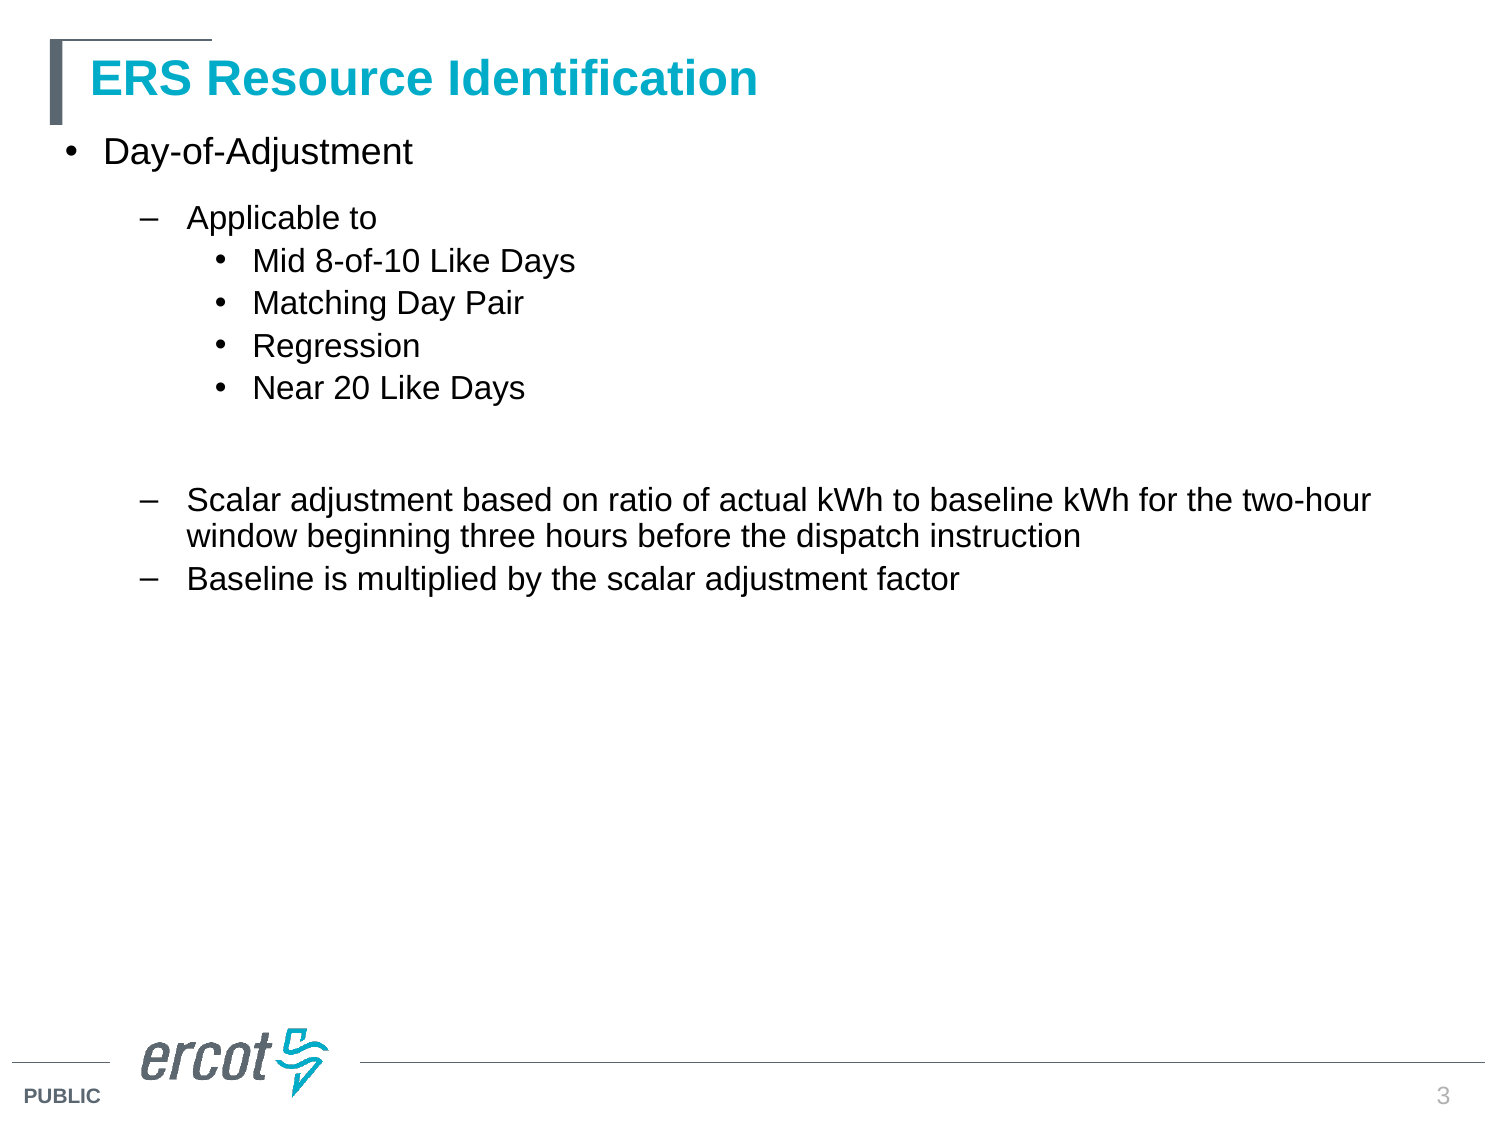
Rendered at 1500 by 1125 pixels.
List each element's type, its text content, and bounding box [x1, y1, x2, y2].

list Day-of-Adjustment Applicable to Mid 8-of-10 Like Days Matching Day Pair Regression Near 20 Like Days Scalar adjustment based on ratio of actual kWh to baseline kWh for the two-hour window beginning three hours before the dispatch instruction Baseline is multiplied by the scalar adjustment factor [50, 125, 1438, 1000]
slide_number 3 [1400, 1076, 1488, 1113]
title ERS Resource Identification [75, 37, 1013, 113]
picture [137, 1024, 332, 1100]
